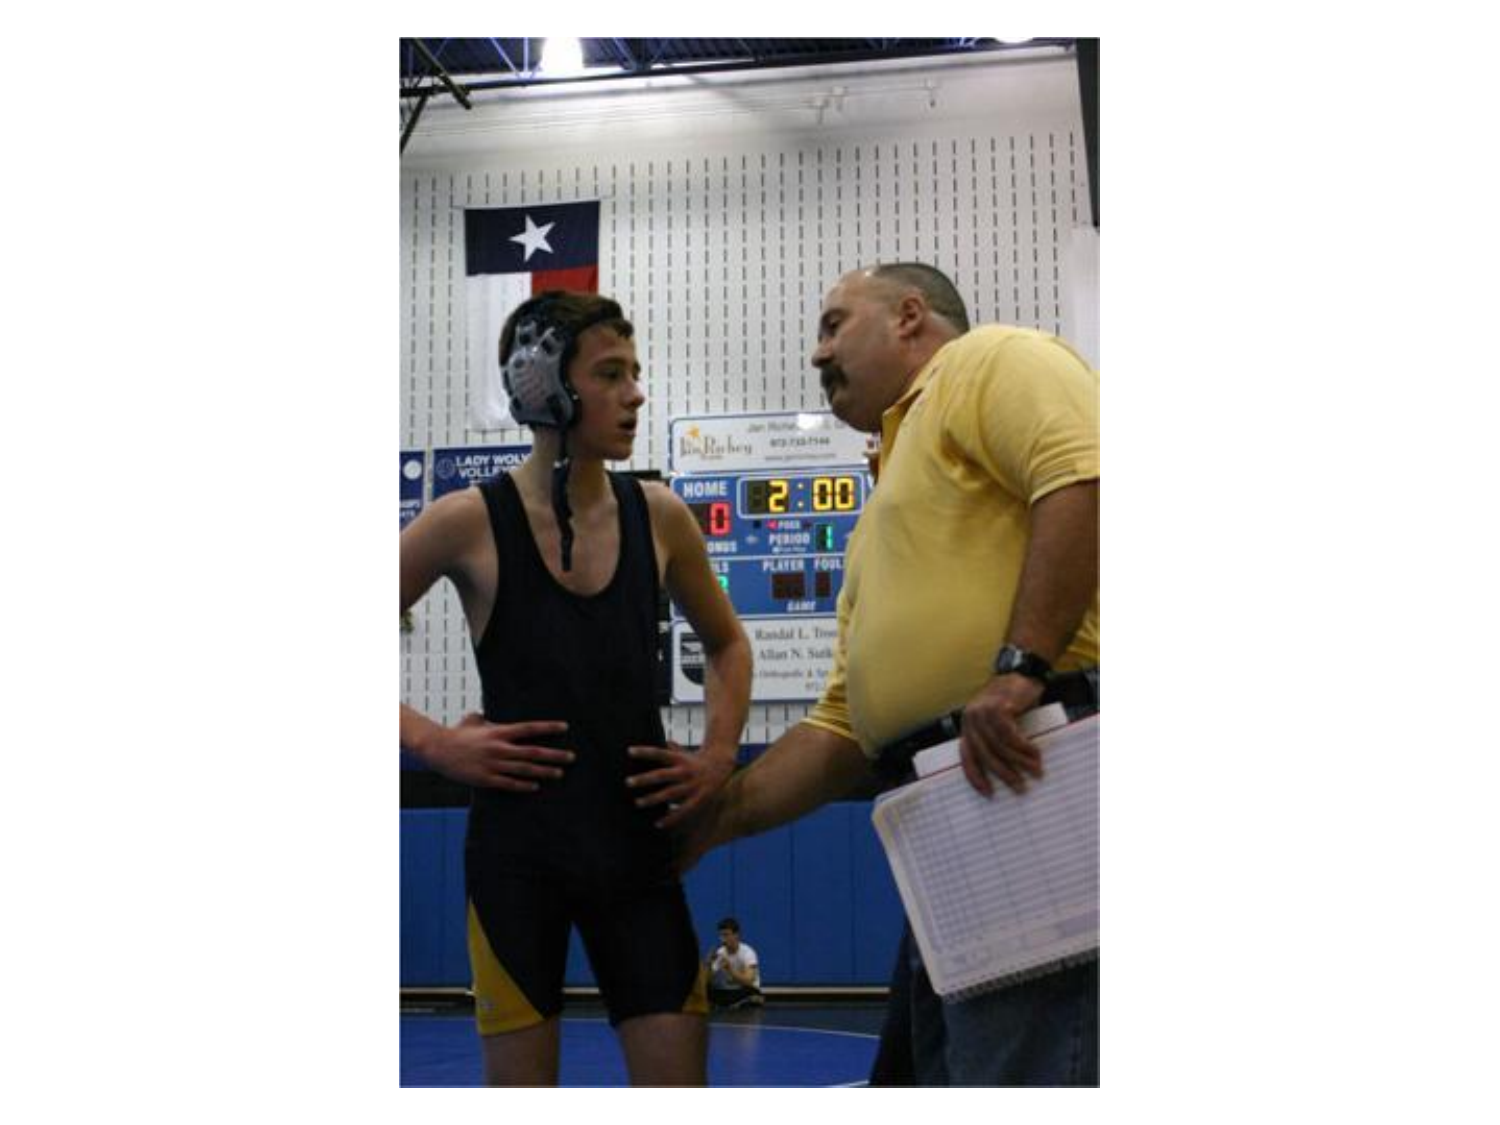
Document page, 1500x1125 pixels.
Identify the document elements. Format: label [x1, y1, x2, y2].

picture [399, 36, 1101, 1088]
